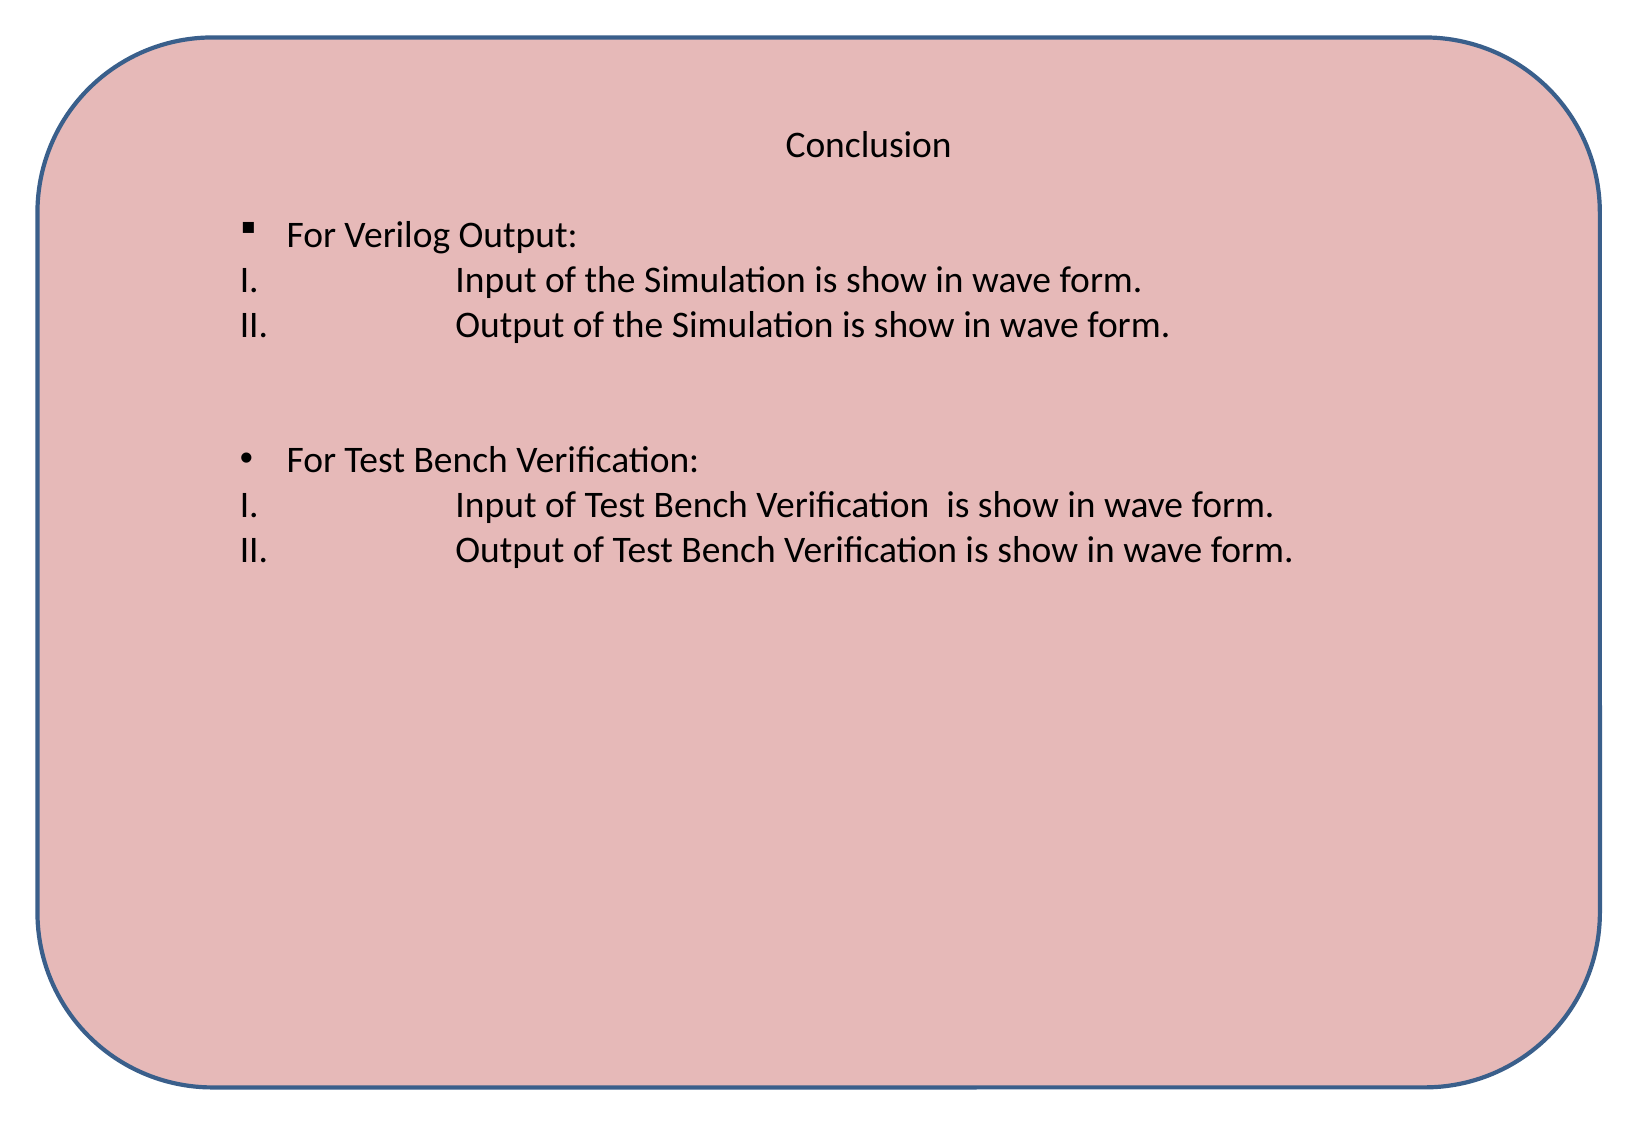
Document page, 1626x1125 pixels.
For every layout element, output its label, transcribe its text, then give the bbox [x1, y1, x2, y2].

text_box Conclusion For Verilog Output: Input of the Simulation is show in wave form. Output of the Simulation is show in wave form. For Test Bench Verification: Input of Test Bench Verification is show in wave form. Output of Test Bench Verification is show in wave form. [224, 112, 1513, 668]
text_box [35, 35, 1603, 1090]
